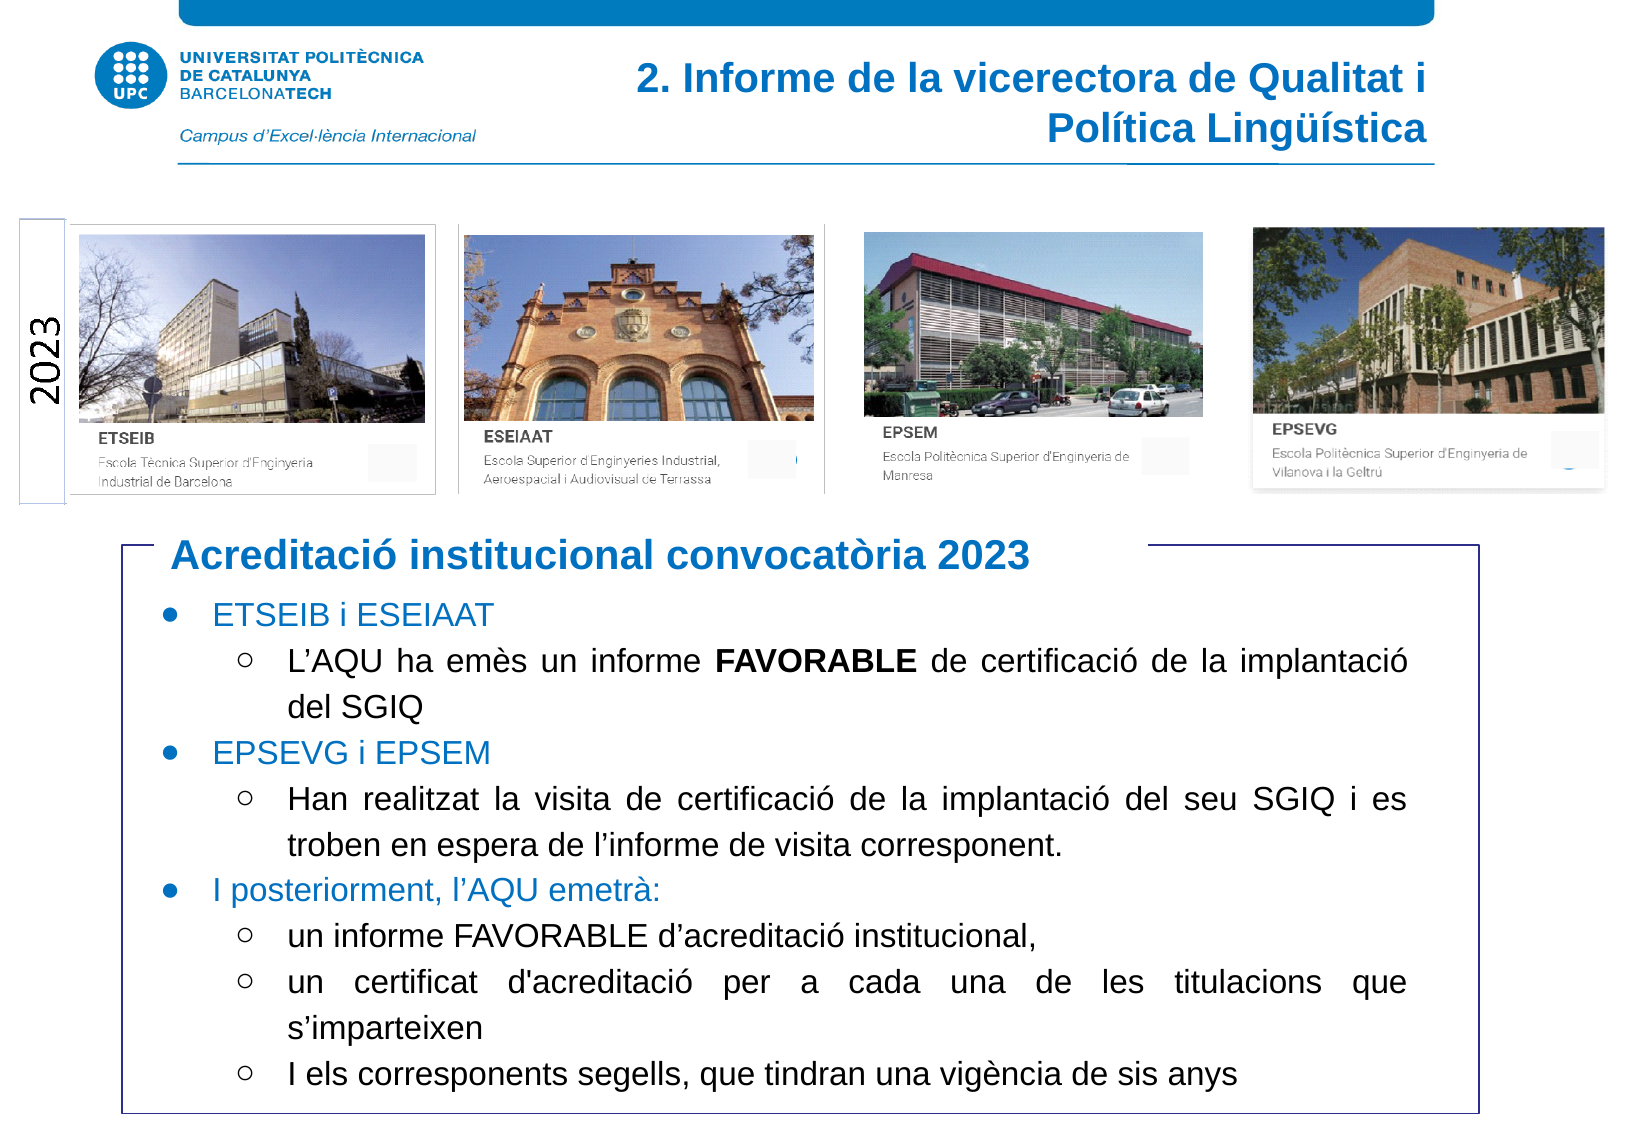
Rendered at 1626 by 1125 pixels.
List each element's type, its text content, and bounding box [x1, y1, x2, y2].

text_box [122, 545, 1479, 1114]
text_box Acreditació institucional convocatòria 2023 [155, 531, 1148, 563]
picture [75, 0, 1473, 159]
text_box 2. Informe de la vicerectora de Qualitat i Política Lingüística [588, 43, 1442, 150]
picture [0, 201, 1625, 520]
text_box ETSEIB i ESEIAAT L’AQU ha emès un informe FAVORABLE de certificació de la implantació del SGIQ EPSEVG i EPSEM Han realitzat la visita de certificació de la implantació del seu SGIQ i es troben en espera de l’informe de visita corresponent. I posteriorment, l’AQU emetrà: un informe FAVORABLE d’acreditació institucional, un certificat d'acreditació per a cada una de les titulacions que s’imparteixen I els corresponents segells, que tindran una vigència de sis anys [122, 579, 1425, 979]
